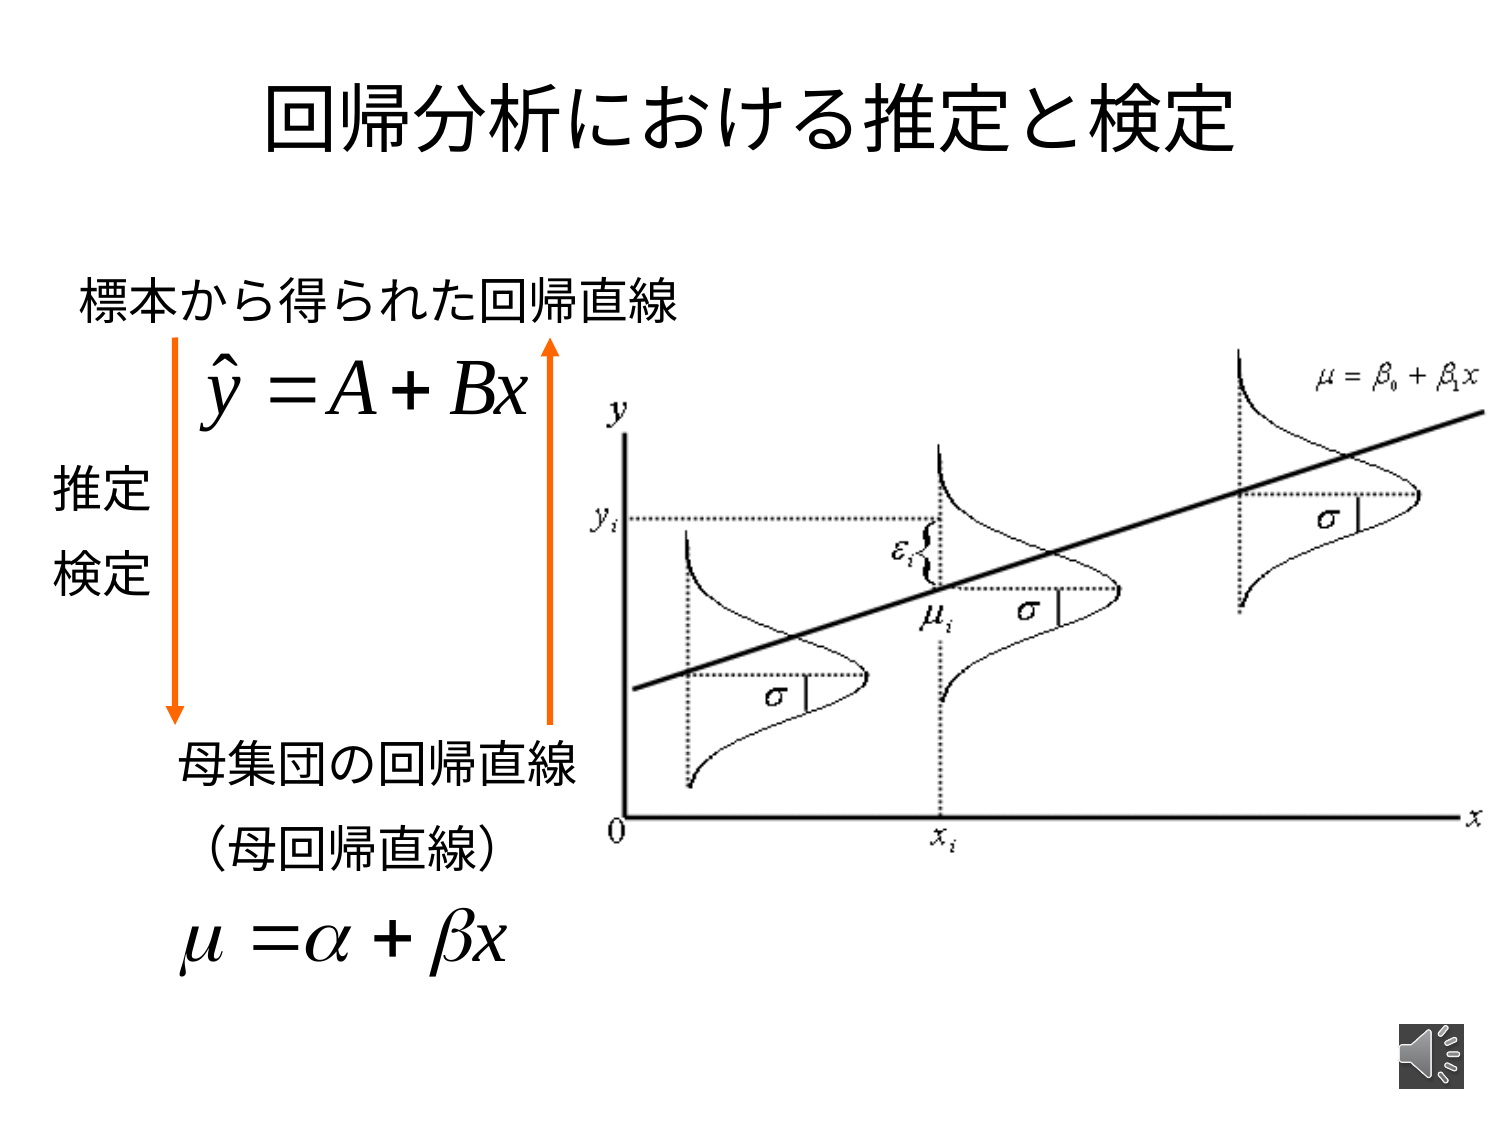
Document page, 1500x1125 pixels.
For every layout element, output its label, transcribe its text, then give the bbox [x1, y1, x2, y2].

text_box 母集団の回帰直線 （母回帰直線） [162, 725, 638, 885]
text_box [168, 337, 182, 725]
text_box 推定 検定 [37, 450, 175, 610]
title 回帰分析における推定と検定 [75, 45, 1425, 188]
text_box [163, 890, 521, 994]
picture [1397, 1022, 1465, 1090]
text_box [187, 339, 544, 444]
picture [585, 339, 1499, 863]
text_box 標本から得られた回帰直線 [63, 262, 694, 338]
text_box [547, 337, 557, 725]
